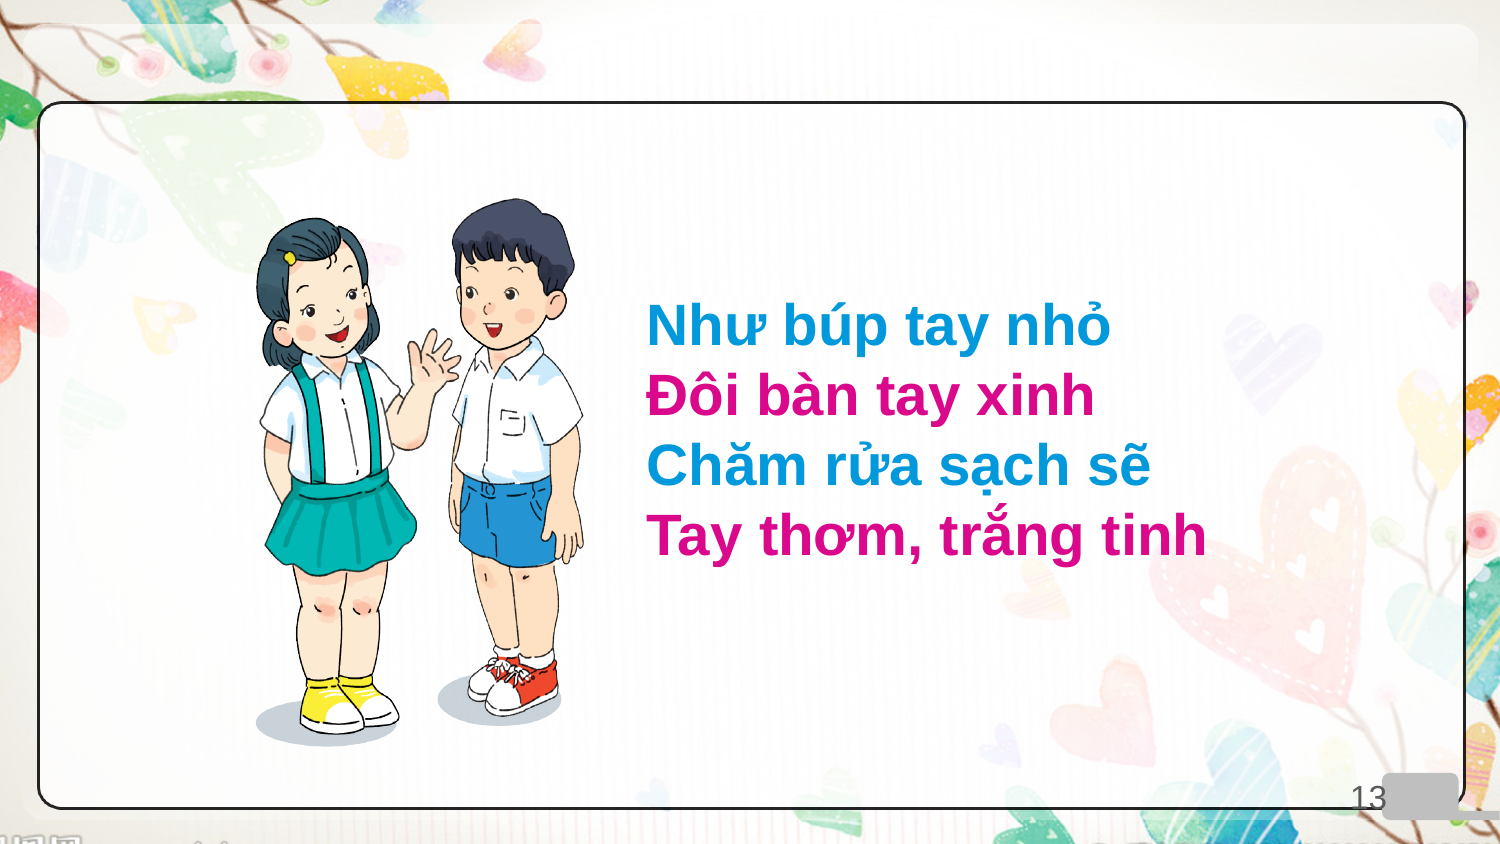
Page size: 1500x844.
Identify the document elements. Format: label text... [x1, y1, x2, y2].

picture [0, 0, 1500, 844]
text_box Như búp tay nhỏ Đôi bàn tay xinh Chăm rửa sạch sẽ Tay thơm, trắng tinh [631, 280, 1368, 575]
